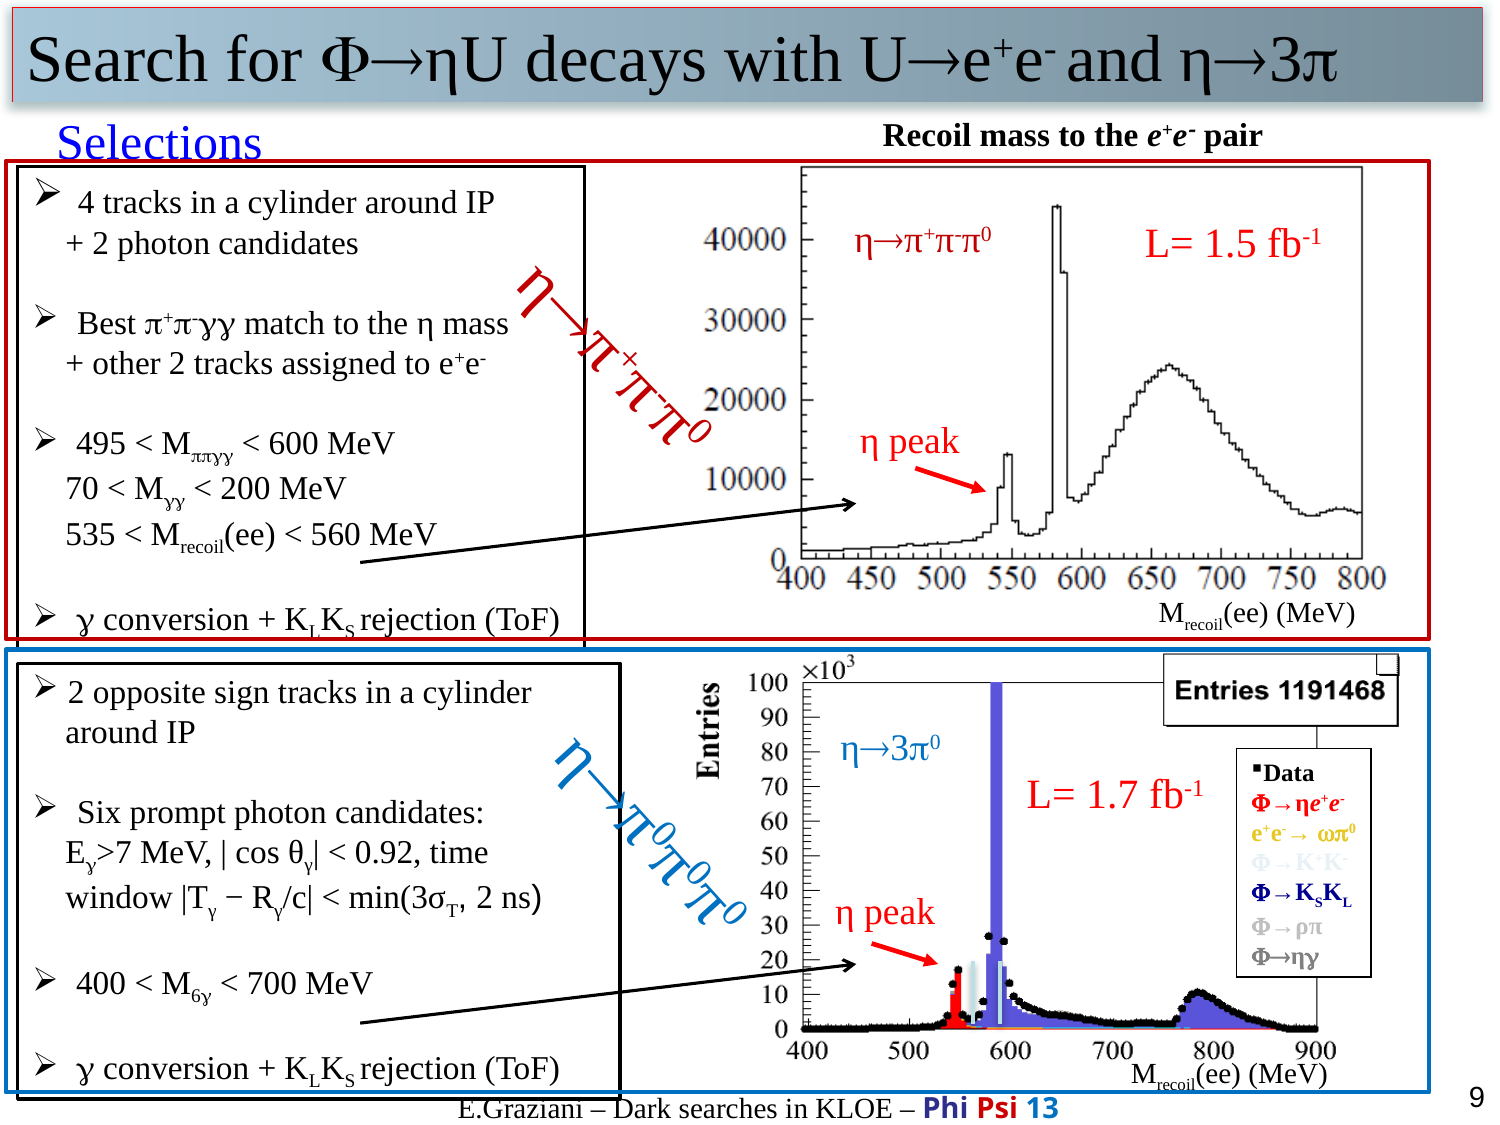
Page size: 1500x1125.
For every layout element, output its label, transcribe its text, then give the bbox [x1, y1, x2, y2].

text_box Recoil mass to the e+e- pair [867, 117, 1317, 159]
text_box [4, 159, 1431, 641]
slide_number 9 [1423, 1070, 1500, 1125]
text_box Selections [42, 101, 278, 159]
text_box ηπ+π-π0 [488, 223, 697, 494]
picture [702, 160, 1389, 599]
picture [682, 647, 1400, 1071]
text_box Mrecoil(ee) (MeV) [1116, 1094, 1353, 1102]
text_box Search for ηU decays with Ue+e- and η3 [11, 7, 1483, 102]
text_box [359, 503, 857, 563]
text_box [796, 885, 939, 965]
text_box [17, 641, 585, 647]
text_box [4, 647, 1431, 1094]
text_box ηπ0π0π0 [526, 696, 677, 928]
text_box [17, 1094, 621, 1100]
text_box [359, 963, 857, 1024]
